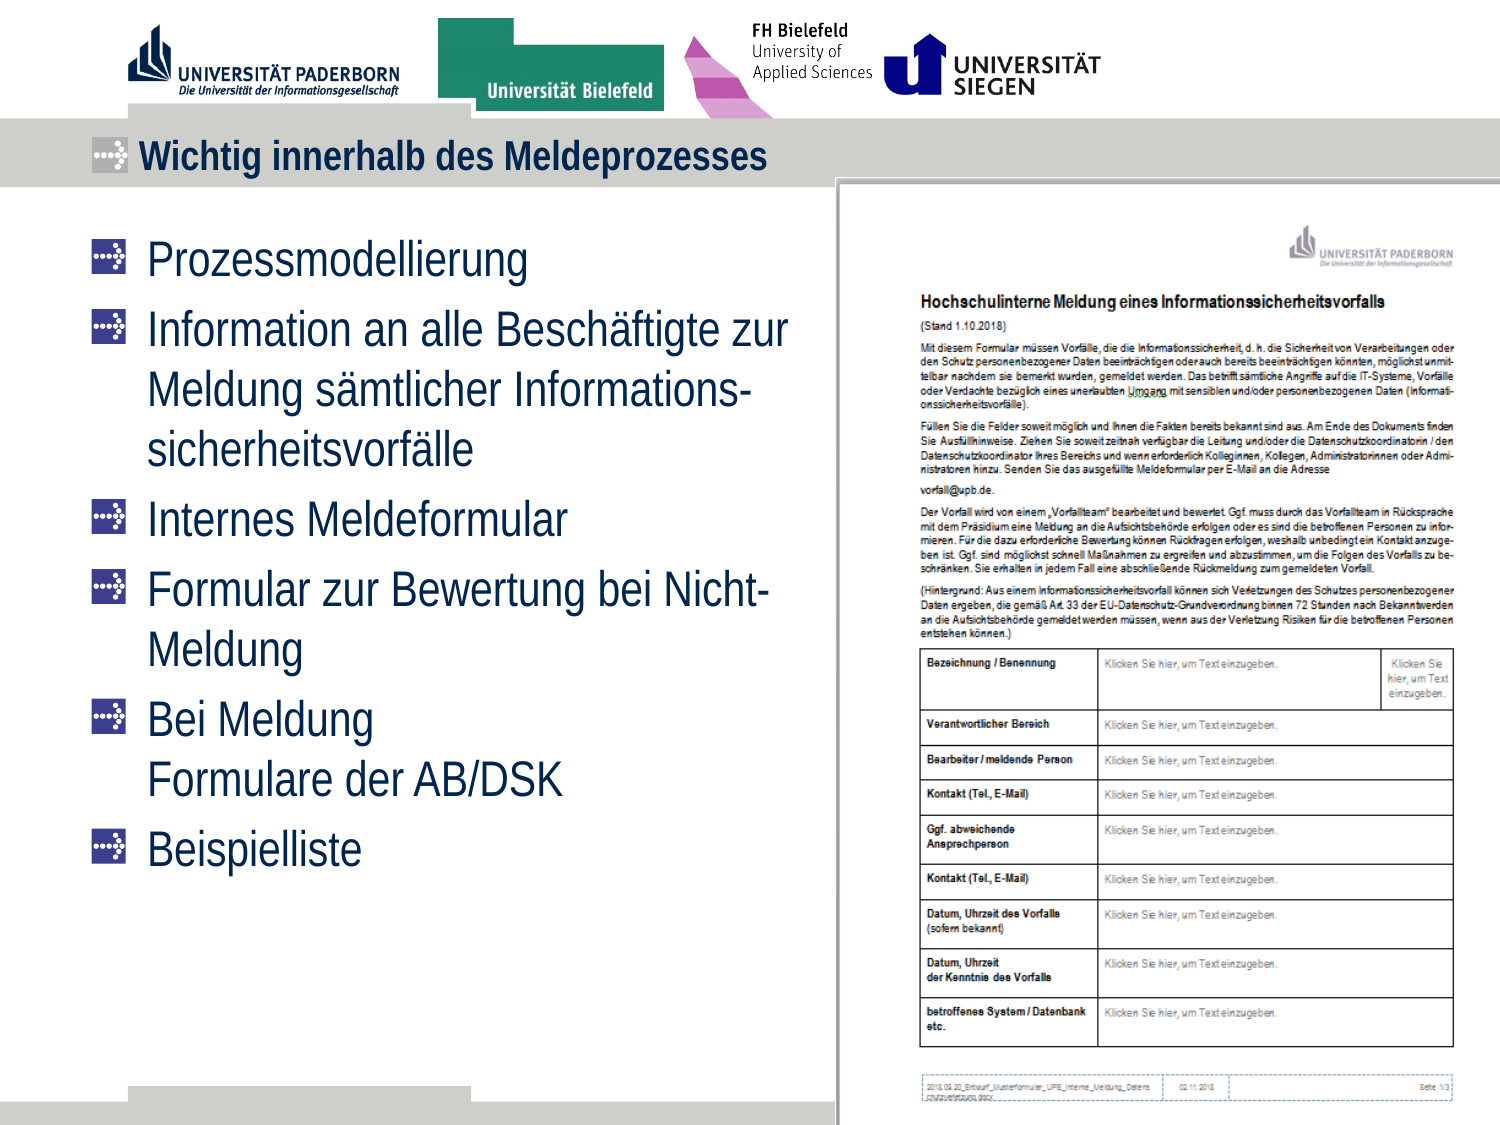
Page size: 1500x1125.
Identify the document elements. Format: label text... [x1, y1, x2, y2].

title Wichtig innerhalb des Meldeprozesses [123, 122, 1430, 186]
picture [884, 33, 1101, 95]
picture [438, 18, 664, 111]
picture [835, 177, 1500, 1125]
picture [680, 19, 877, 118]
picture [128, 24, 399, 97]
list Prozessmodellierung Information an alle Beschäftigte zur Meldung sämtlicher Informations-sicherheitsvorfälle Internes Meldeformular Formular zur Bewertung bei Nicht-Meldung Bei Meldung Formulare der AB/DSK Beispielliste [75, 218, 830, 1073]
